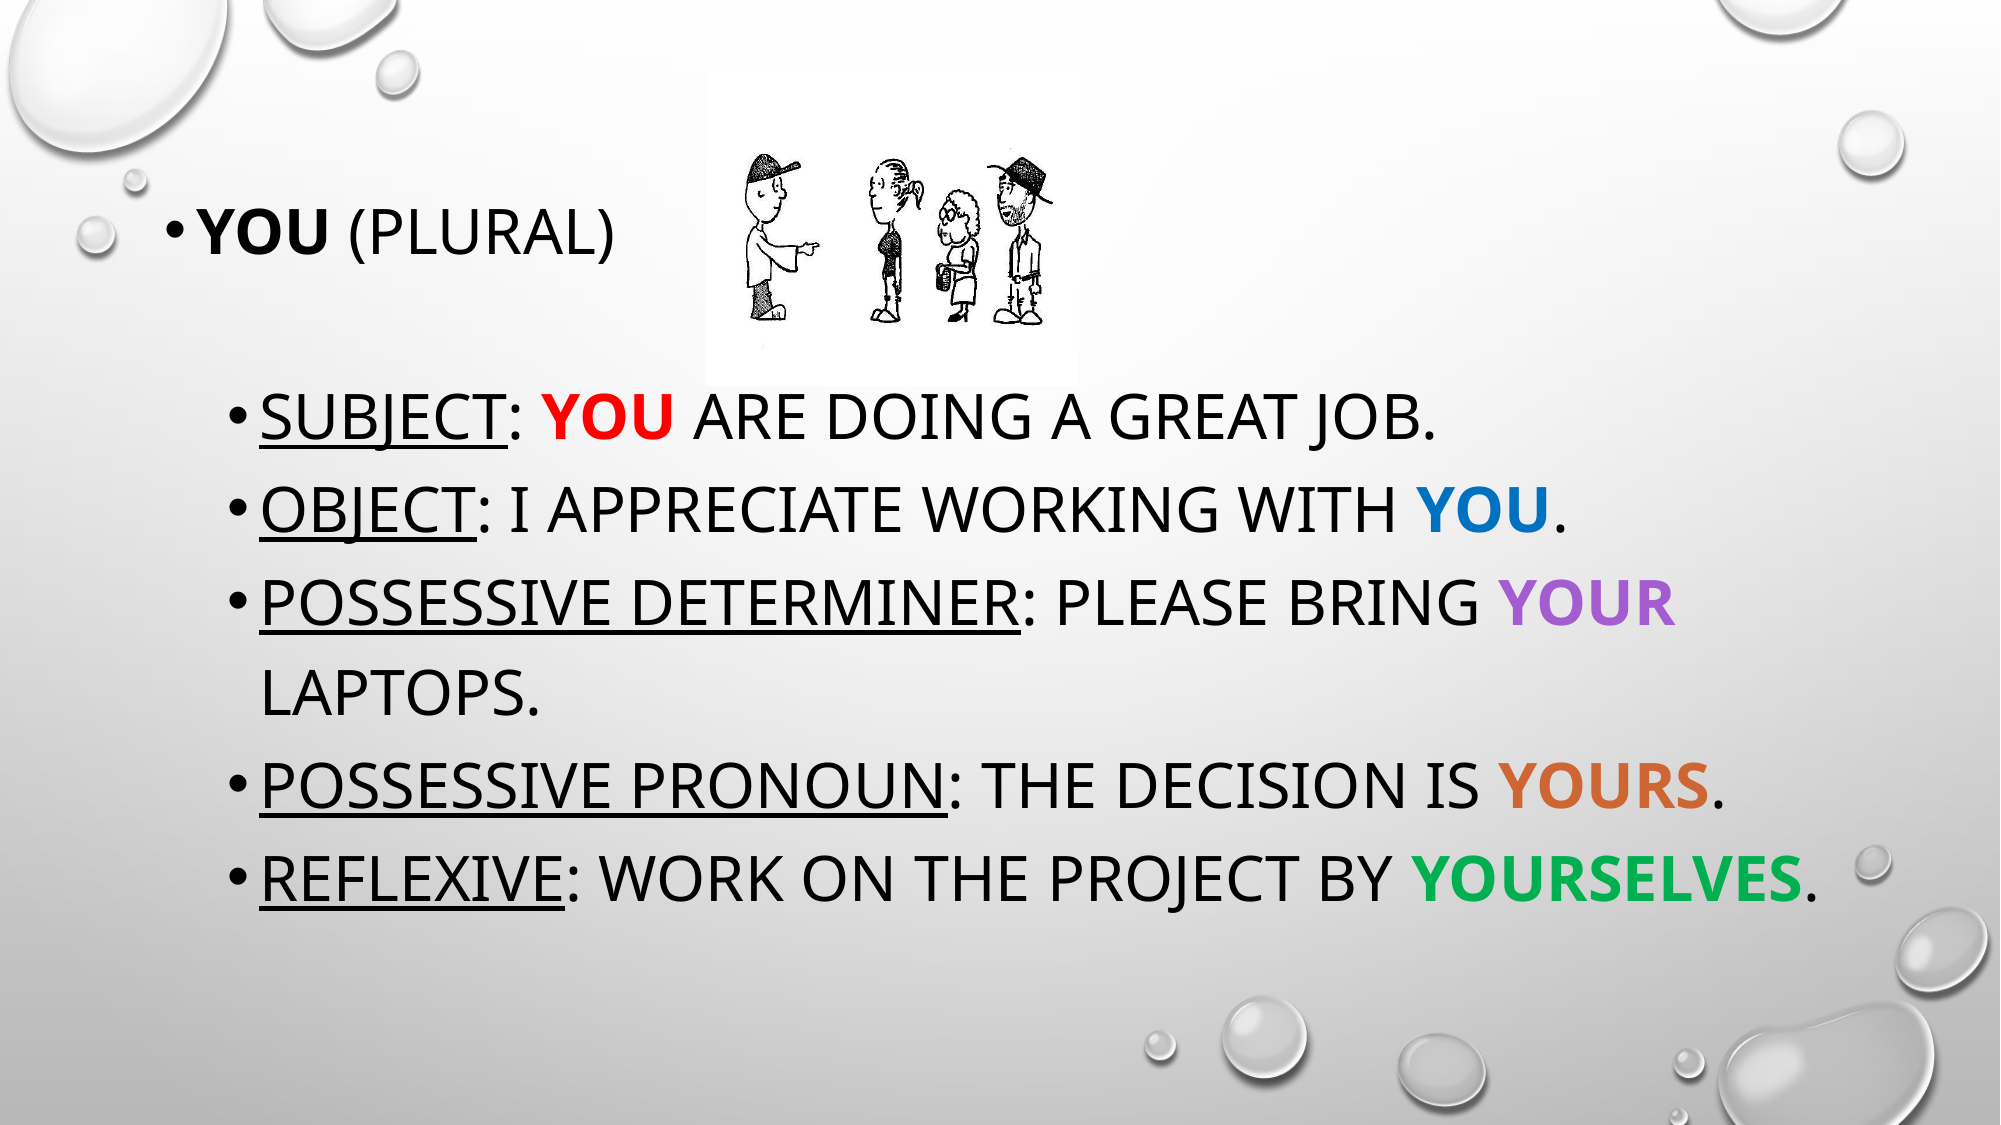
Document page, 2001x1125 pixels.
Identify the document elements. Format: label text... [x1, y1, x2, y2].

picture [0, 0, 2000, 1125]
list YOU (PLURAL) SUBJECT: YOU ARE DOING A GREAT JOB. OBJECT: I APPRECIATE WORKING WITH YOU. POSSESSIVE DETERMINER: PLEASE BRING YOUR LAPTOPS. POSSESSIVE PRONOUN: THE DECISION IS YOURS. REFLEXIVE: WORK ON THE PROJECT BY YOURSELVES. [149, 168, 1850, 950]
